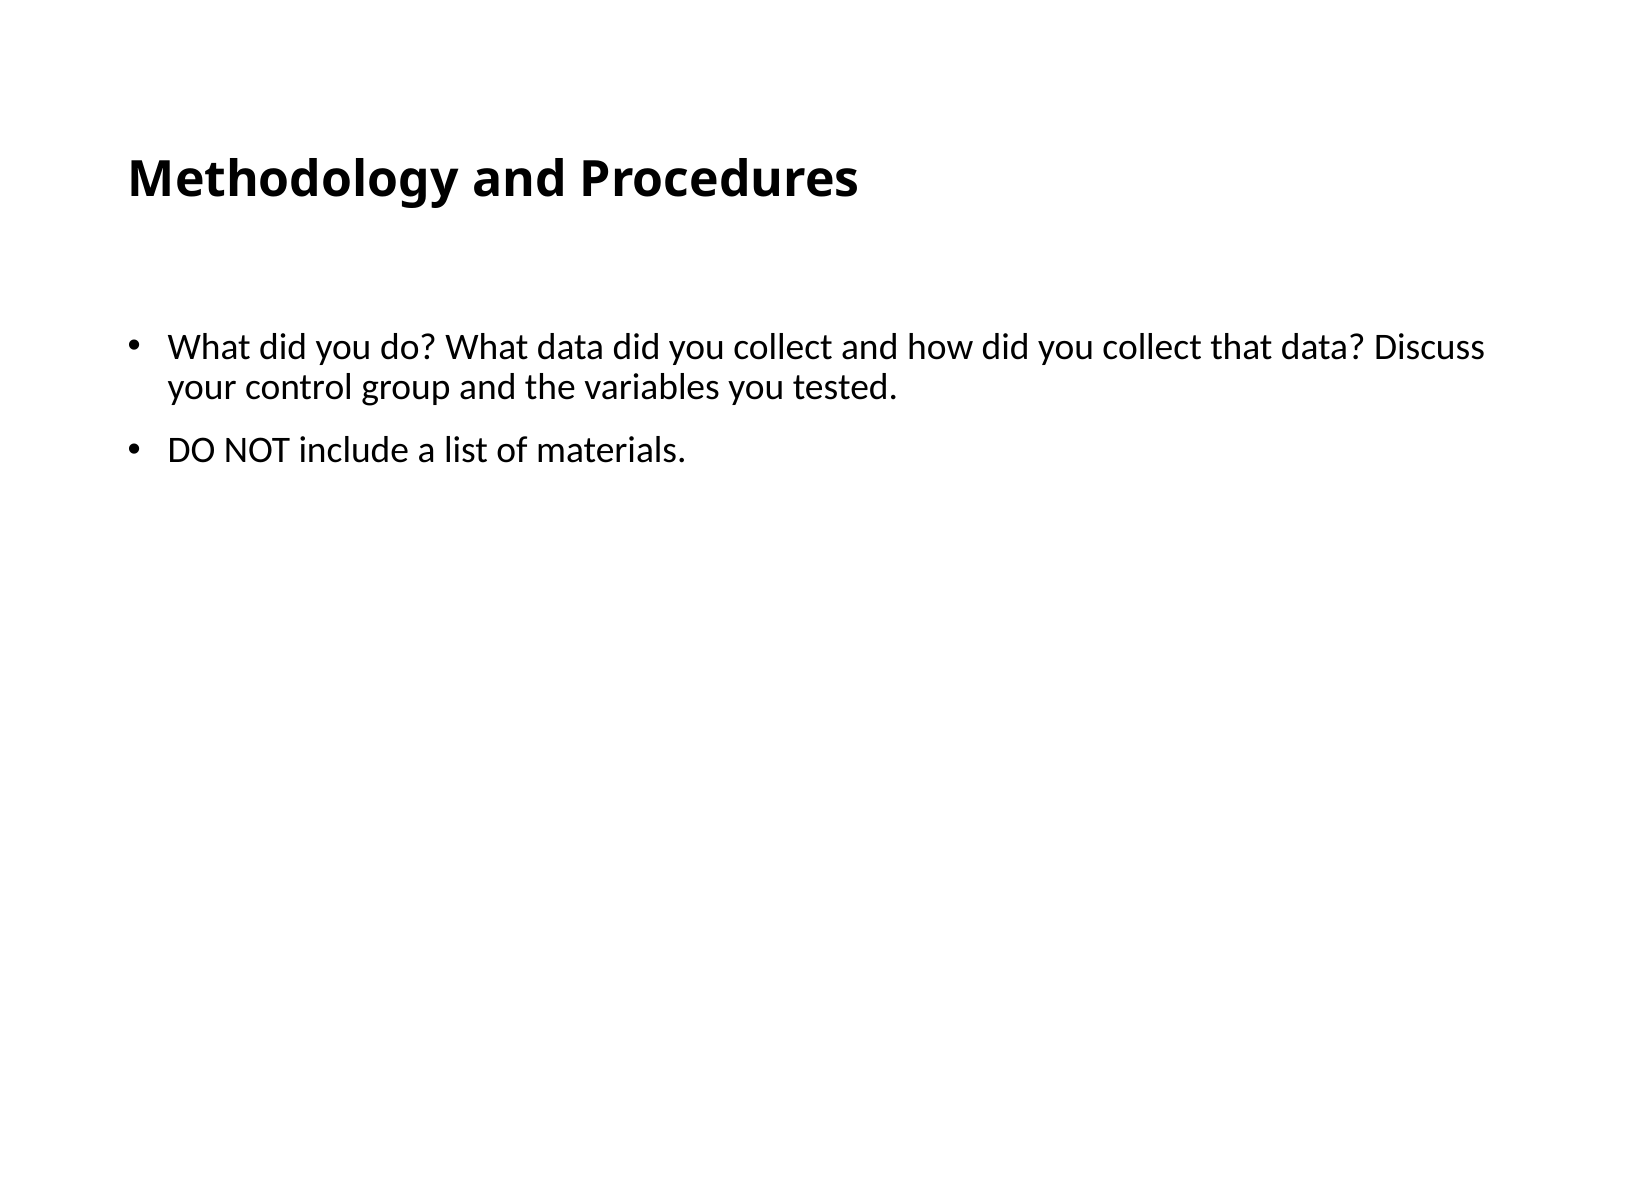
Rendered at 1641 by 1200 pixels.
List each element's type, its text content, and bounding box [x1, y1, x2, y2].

title Methodology and Procedures [112, 63, 1528, 296]
list What did you do? What data did you collect and how did you collect that data? Discuss your control group and the variables you tested. DO NOT include a list of materials. [112, 319, 1528, 1081]
